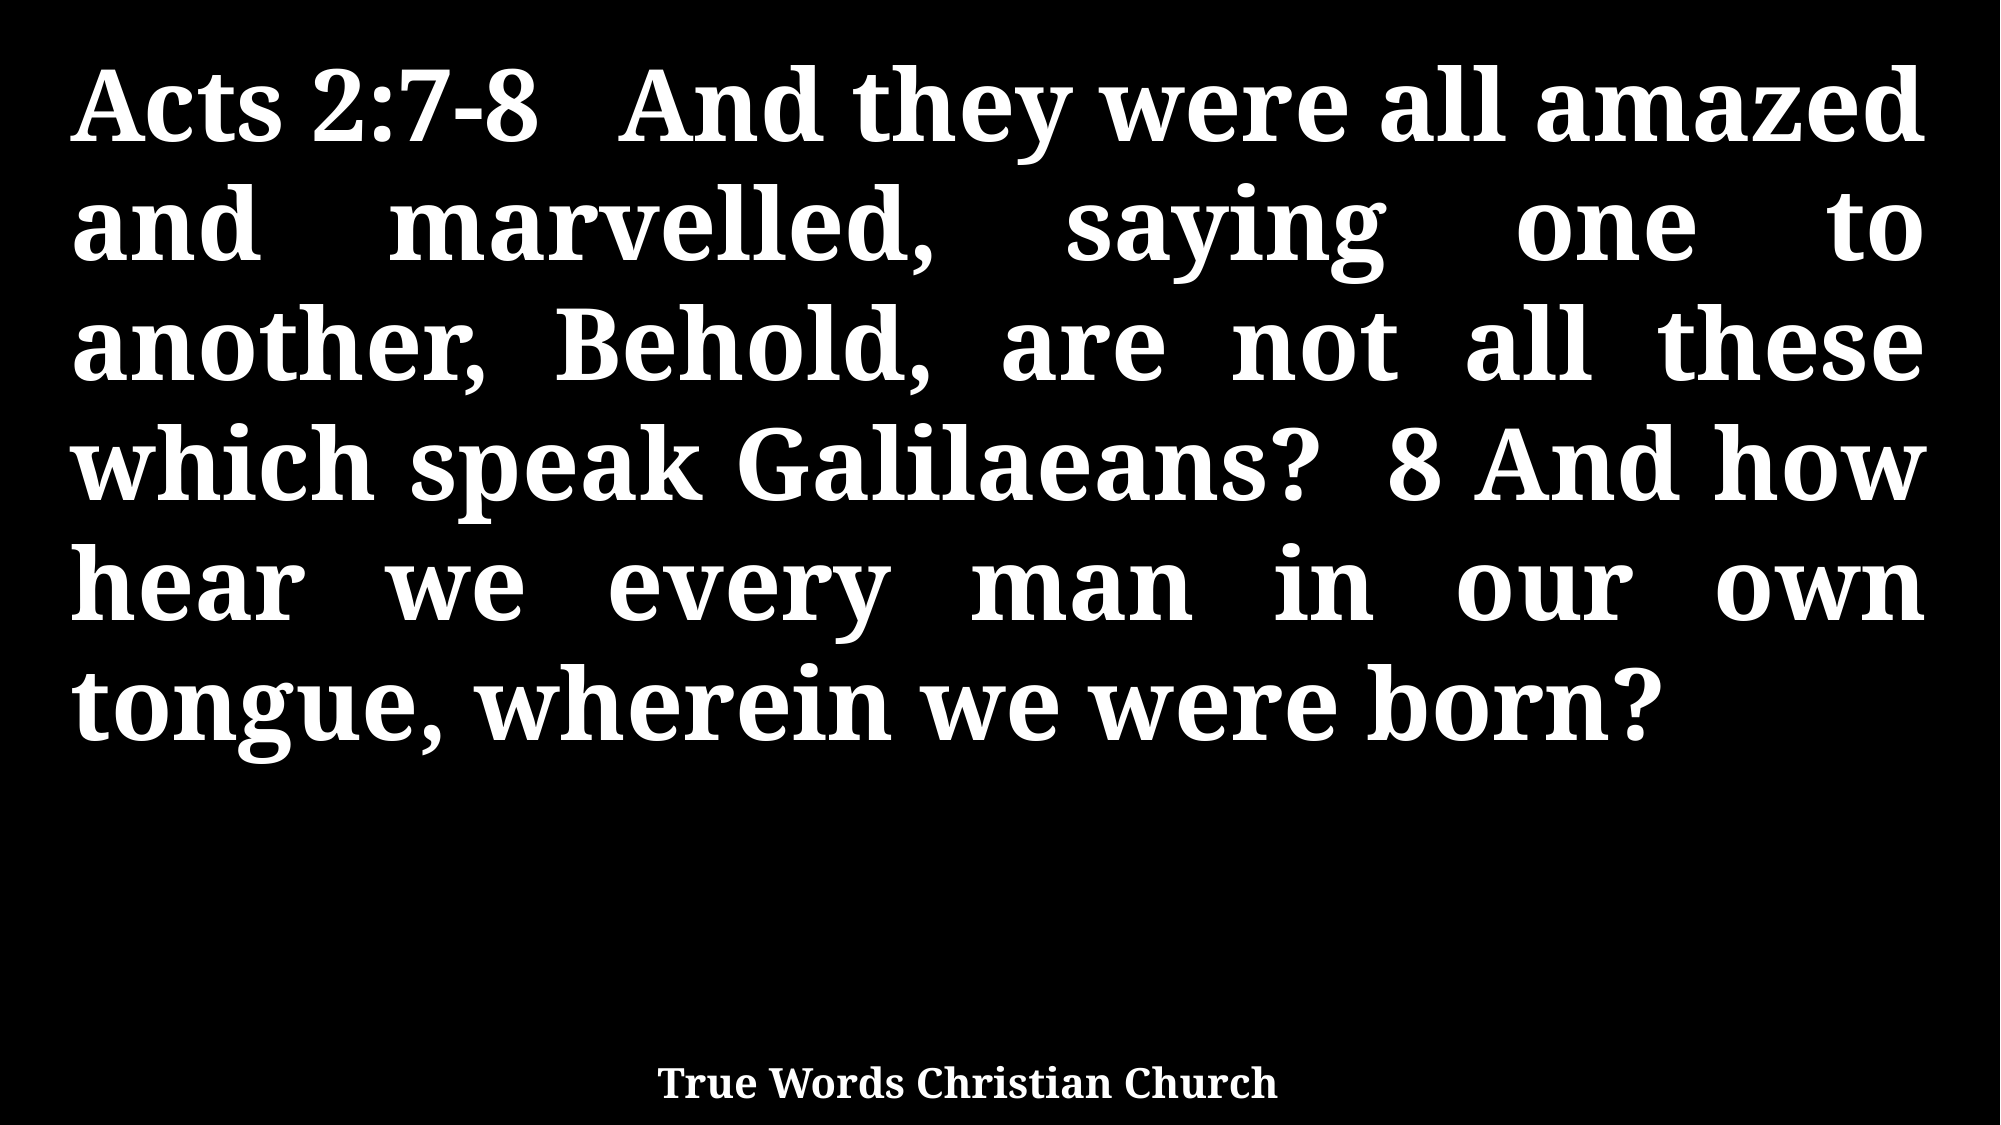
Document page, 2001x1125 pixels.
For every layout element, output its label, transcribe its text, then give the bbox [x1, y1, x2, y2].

text_box True Words Christian Church [642, 1049, 1294, 1114]
text_box Acts 2:7-8 And they were all amazed and marvelled, saying one to another, Behold, are not all these which speak Galilaeans? 8 And how hear we every man in our own tongue, wherein we were born? [55, 33, 1944, 768]
